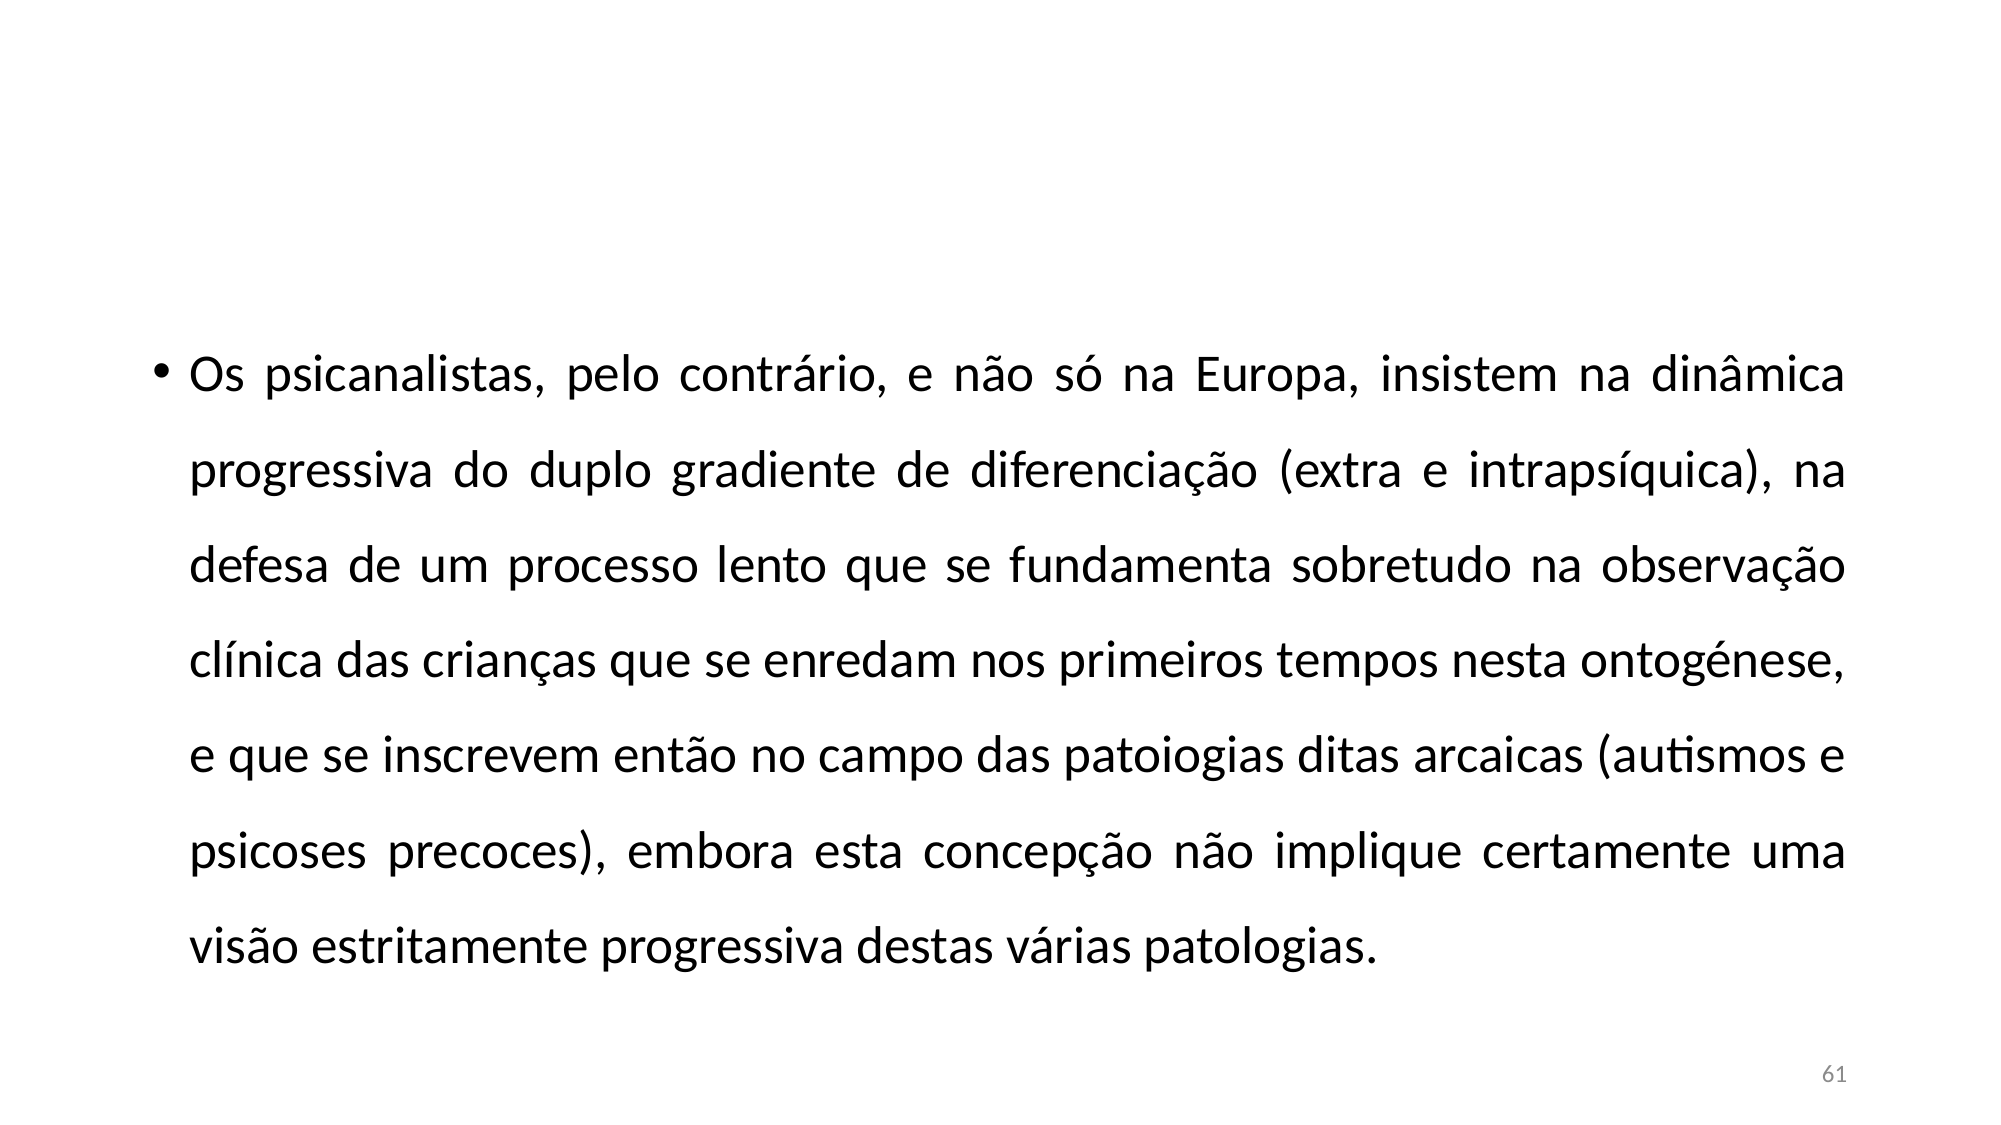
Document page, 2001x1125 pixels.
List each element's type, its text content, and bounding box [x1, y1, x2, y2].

slide_number 61 [1412, 1042, 1863, 1103]
list Os psicanalistas, pelo contrário, e não só na Europa, insistem na dinâmica progressiva do duplo gradiente de diferenciação (extra e intrapsíquica), na defesa de um processo lento que se fundamenta sobretudo na observação clínica das crianças que se enredam nos primeiros tempos nesta ontogénese, e que se inscrevem então no campo das patoiogias ditas arcaicas (autismos e psicoses precoces), embora esta concepção não implique certamente uma visão estritamente progressiva destas várias patologias. [137, 299, 1863, 1014]
